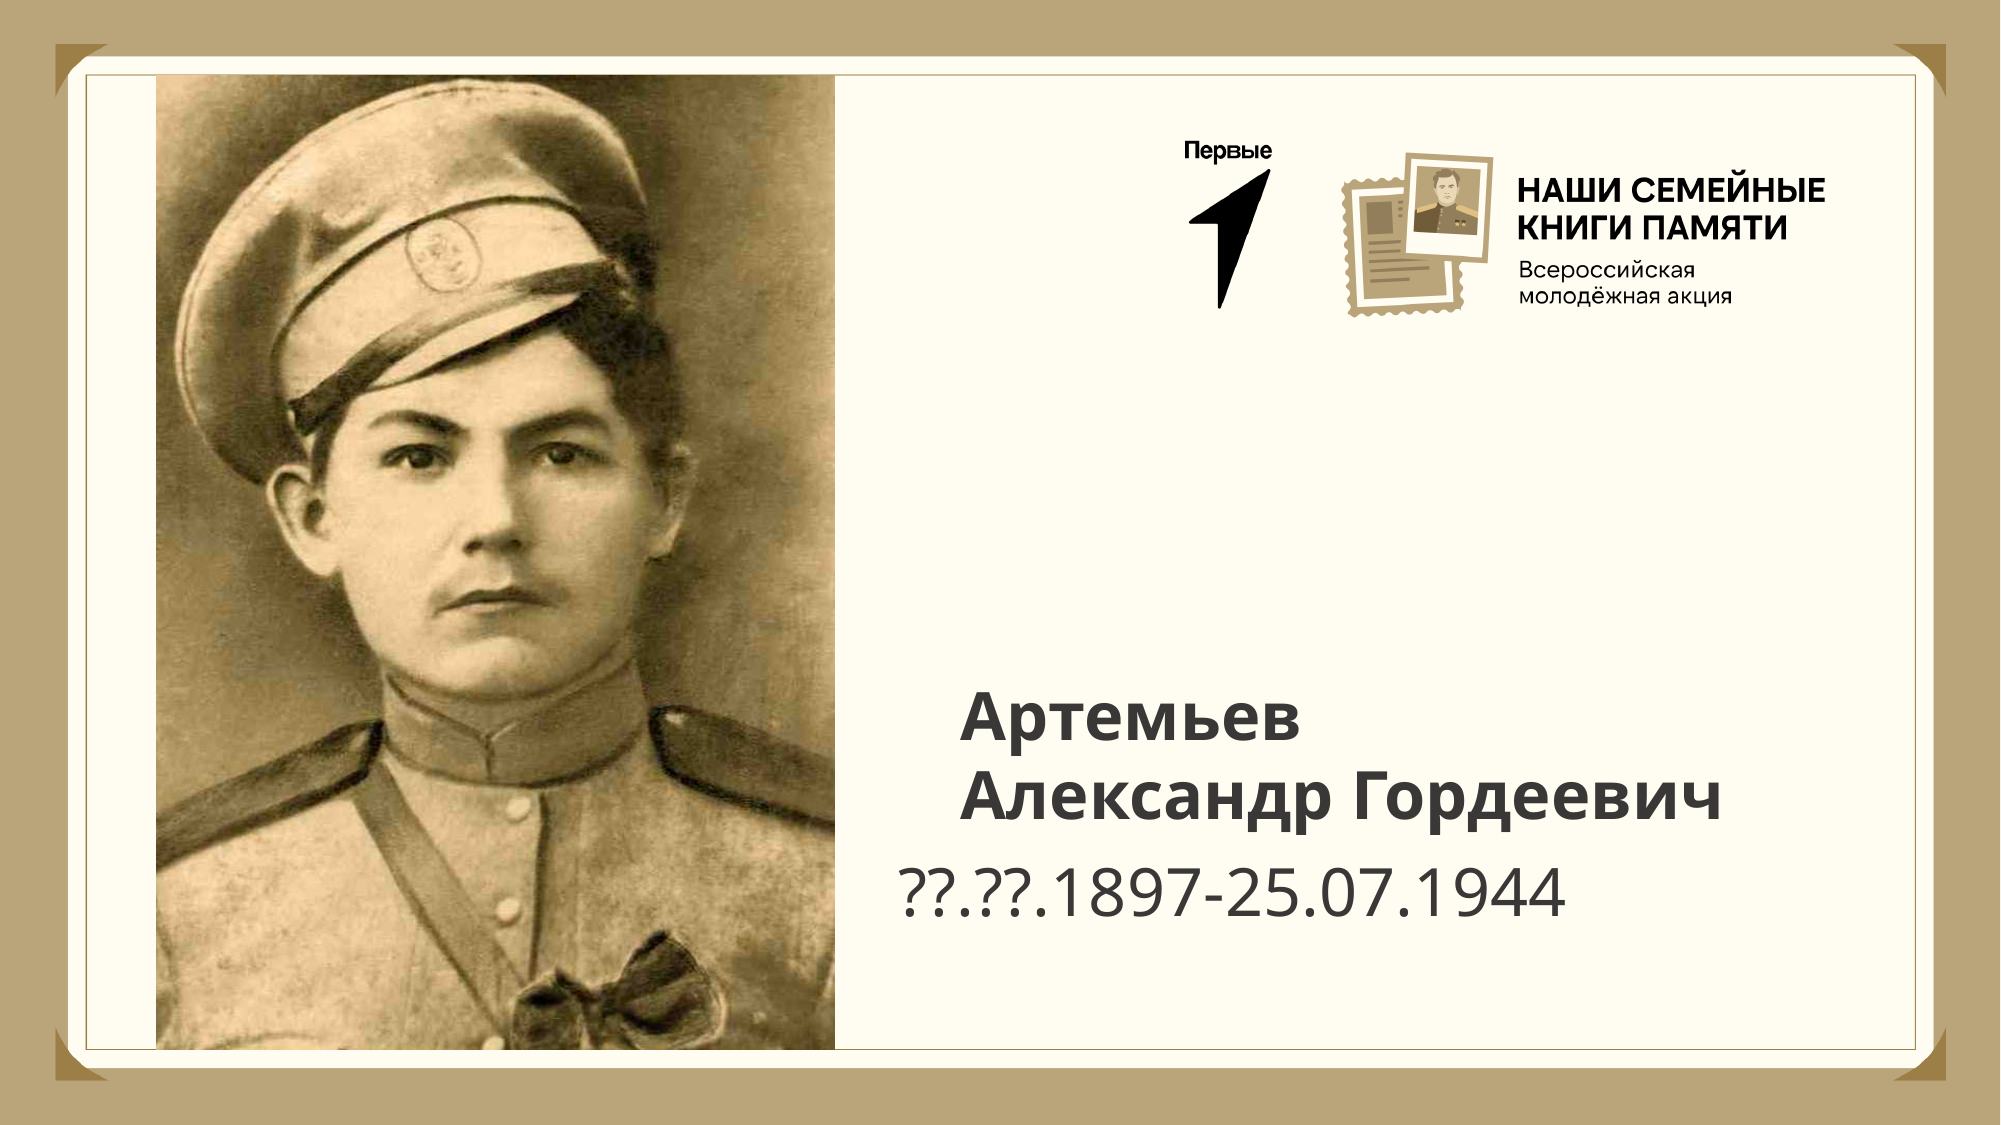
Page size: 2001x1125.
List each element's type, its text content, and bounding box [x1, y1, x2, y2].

picture [0, 0, 2001, 1125]
text_box ??.??.1897-25.07.1944 [884, 842, 1805, 938]
text_box Артемьев Александр Гордеевич [945, 665, 1740, 841]
